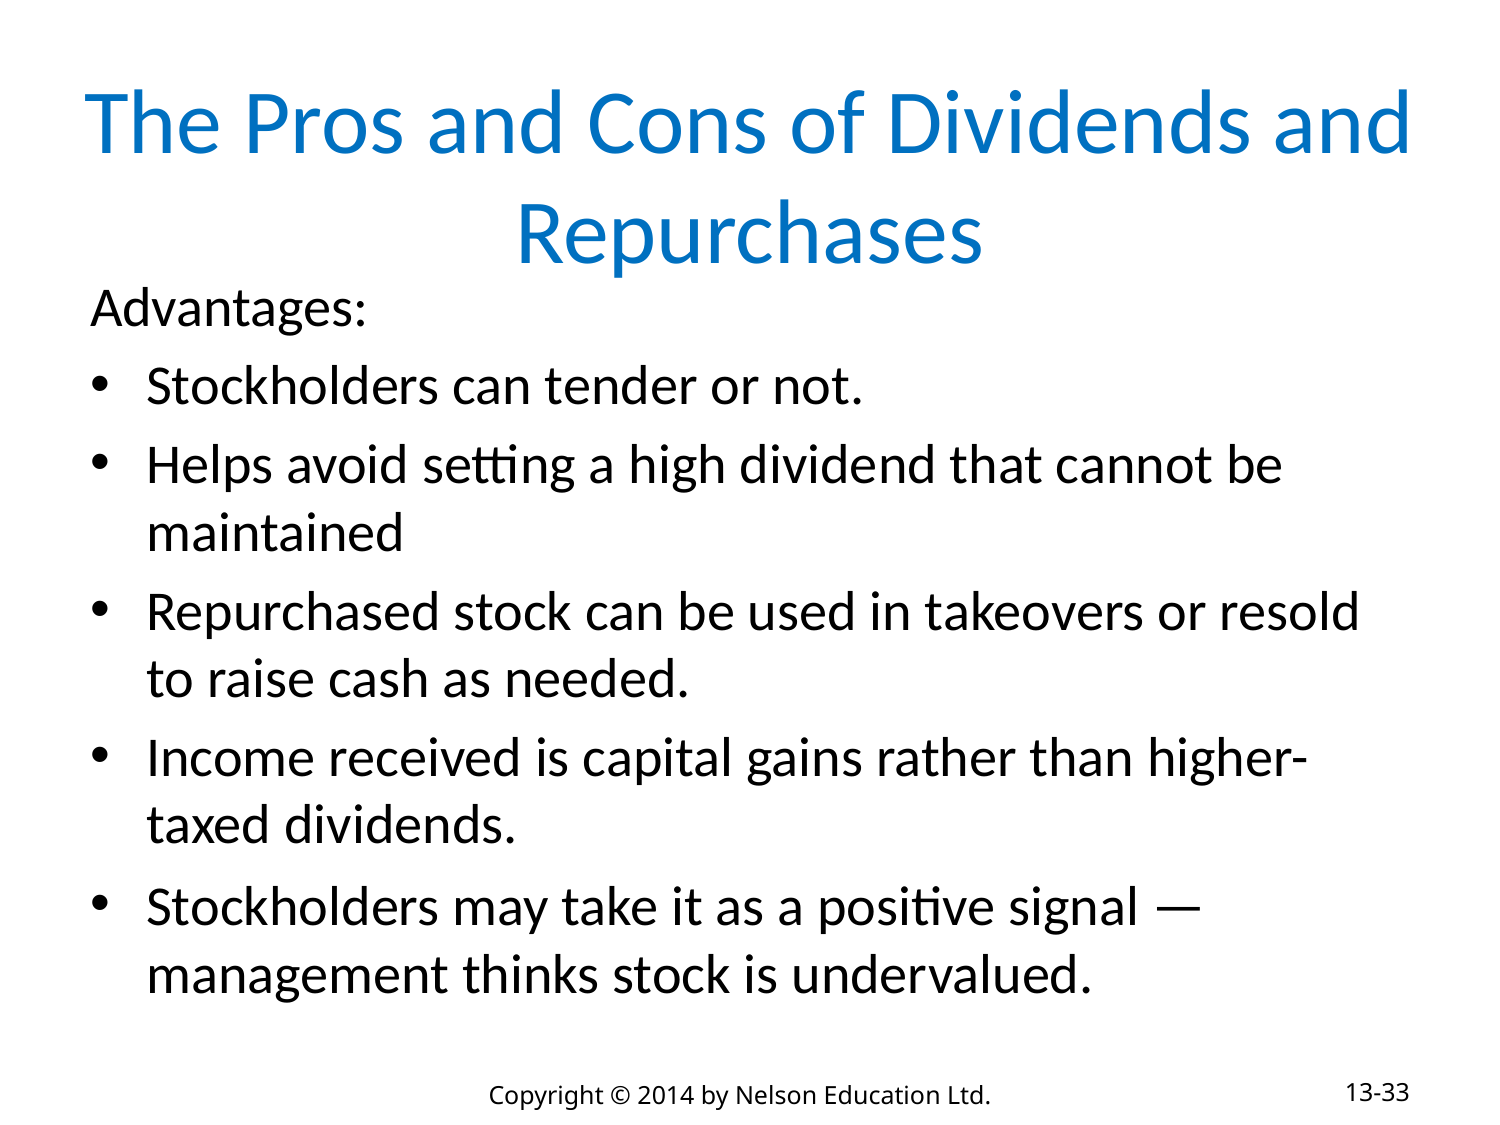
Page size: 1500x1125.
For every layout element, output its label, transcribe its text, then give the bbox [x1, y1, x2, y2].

footer Copyright © 2014 by Nelson Education Ltd. [337, 1065, 1150, 1125]
list Advantages: Stockholders can tender or not. Helps avoid setting a high dividend that cannot be maintained Repurchased stock can be used in takeovers or resold to raise cash as needed. Income received is capital gains rather than higher-taxed dividends. Stockholders may take it as a positive signal —management thinks stock is undervalued. [74, 262, 1426, 1006]
slide_number 13-33 [1312, 1063, 1425, 1124]
title The Pros and Cons of Dividends and Repurchases [0, 78, 1500, 266]
